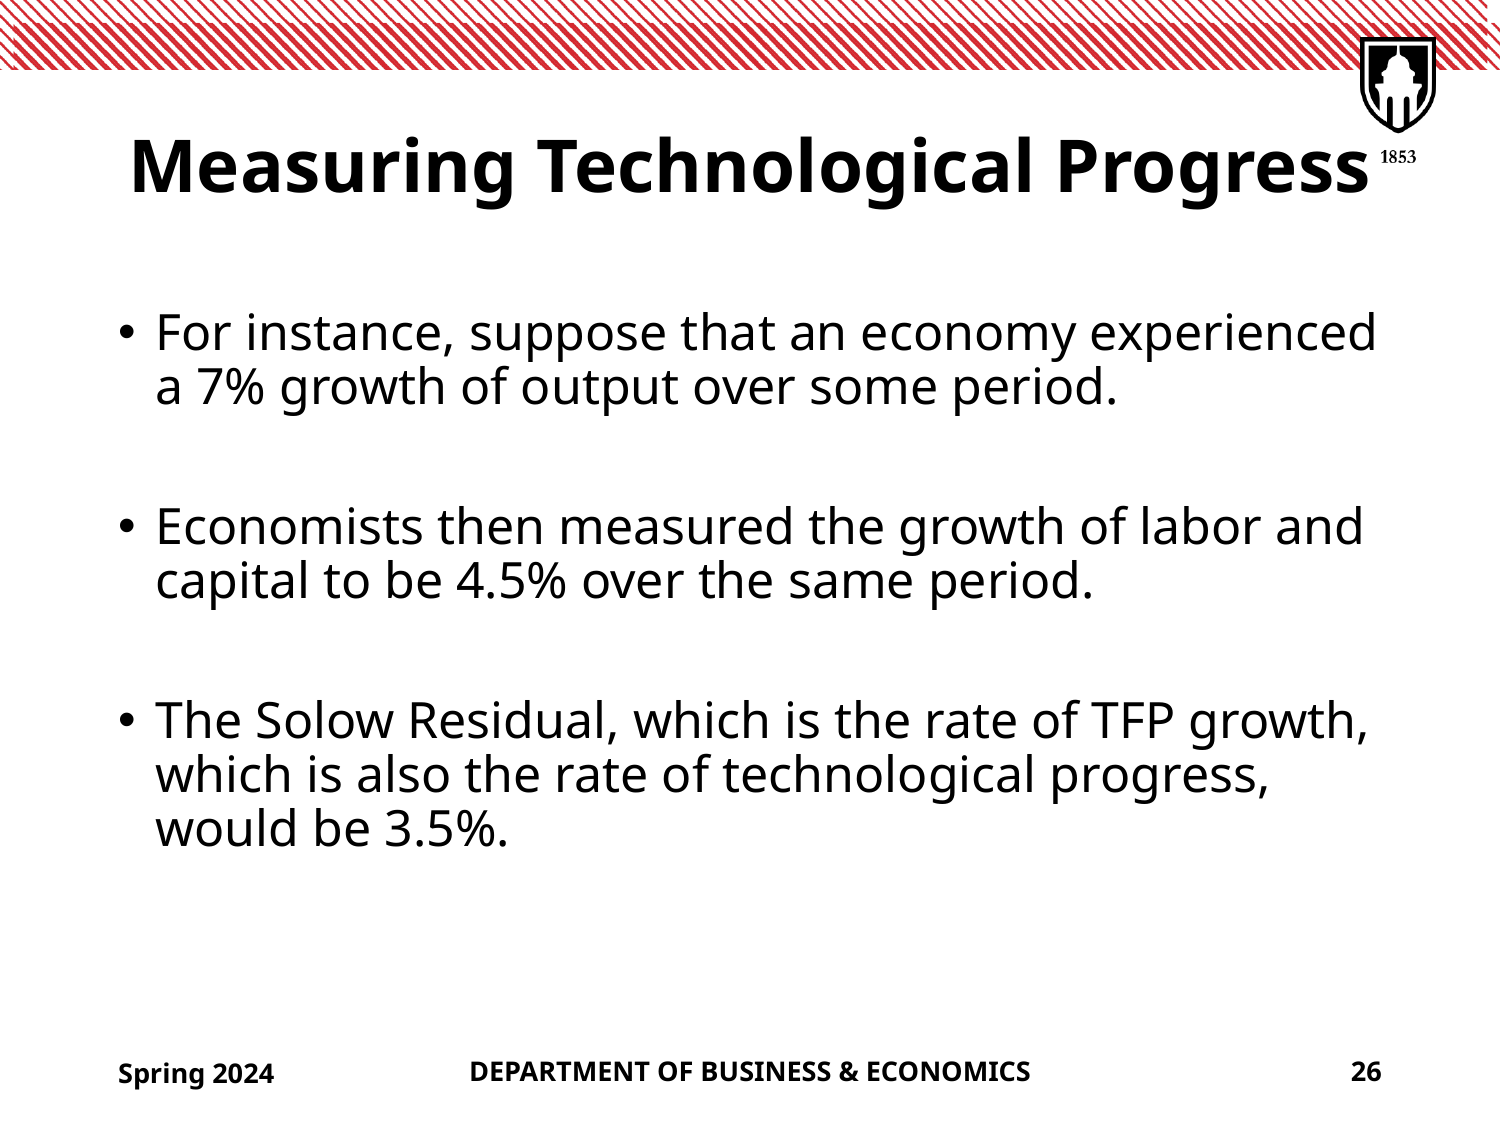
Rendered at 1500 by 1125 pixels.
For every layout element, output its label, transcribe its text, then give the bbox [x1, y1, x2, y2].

slide_number Spring 2024 [103, 1042, 277, 1103]
title Measuring Technological Progress [103, 59, 1397, 278]
slide_number 26 [1059, 1042, 1397, 1103]
picture [0, 0, 1500, 163]
list For instance, suppose that an economy experienced a 7% growth of output over some period. Economists then measured the growth of labor and capital to be 4.5% over the same period. The Solow Residual, which is the rate of TFP growth, which is also the rate of technological progress, would be 3.5%. [103, 299, 1409, 1014]
footer DEPARTMENT OF BUSINESS & ECONOMICS [277, 1042, 1059, 1103]
